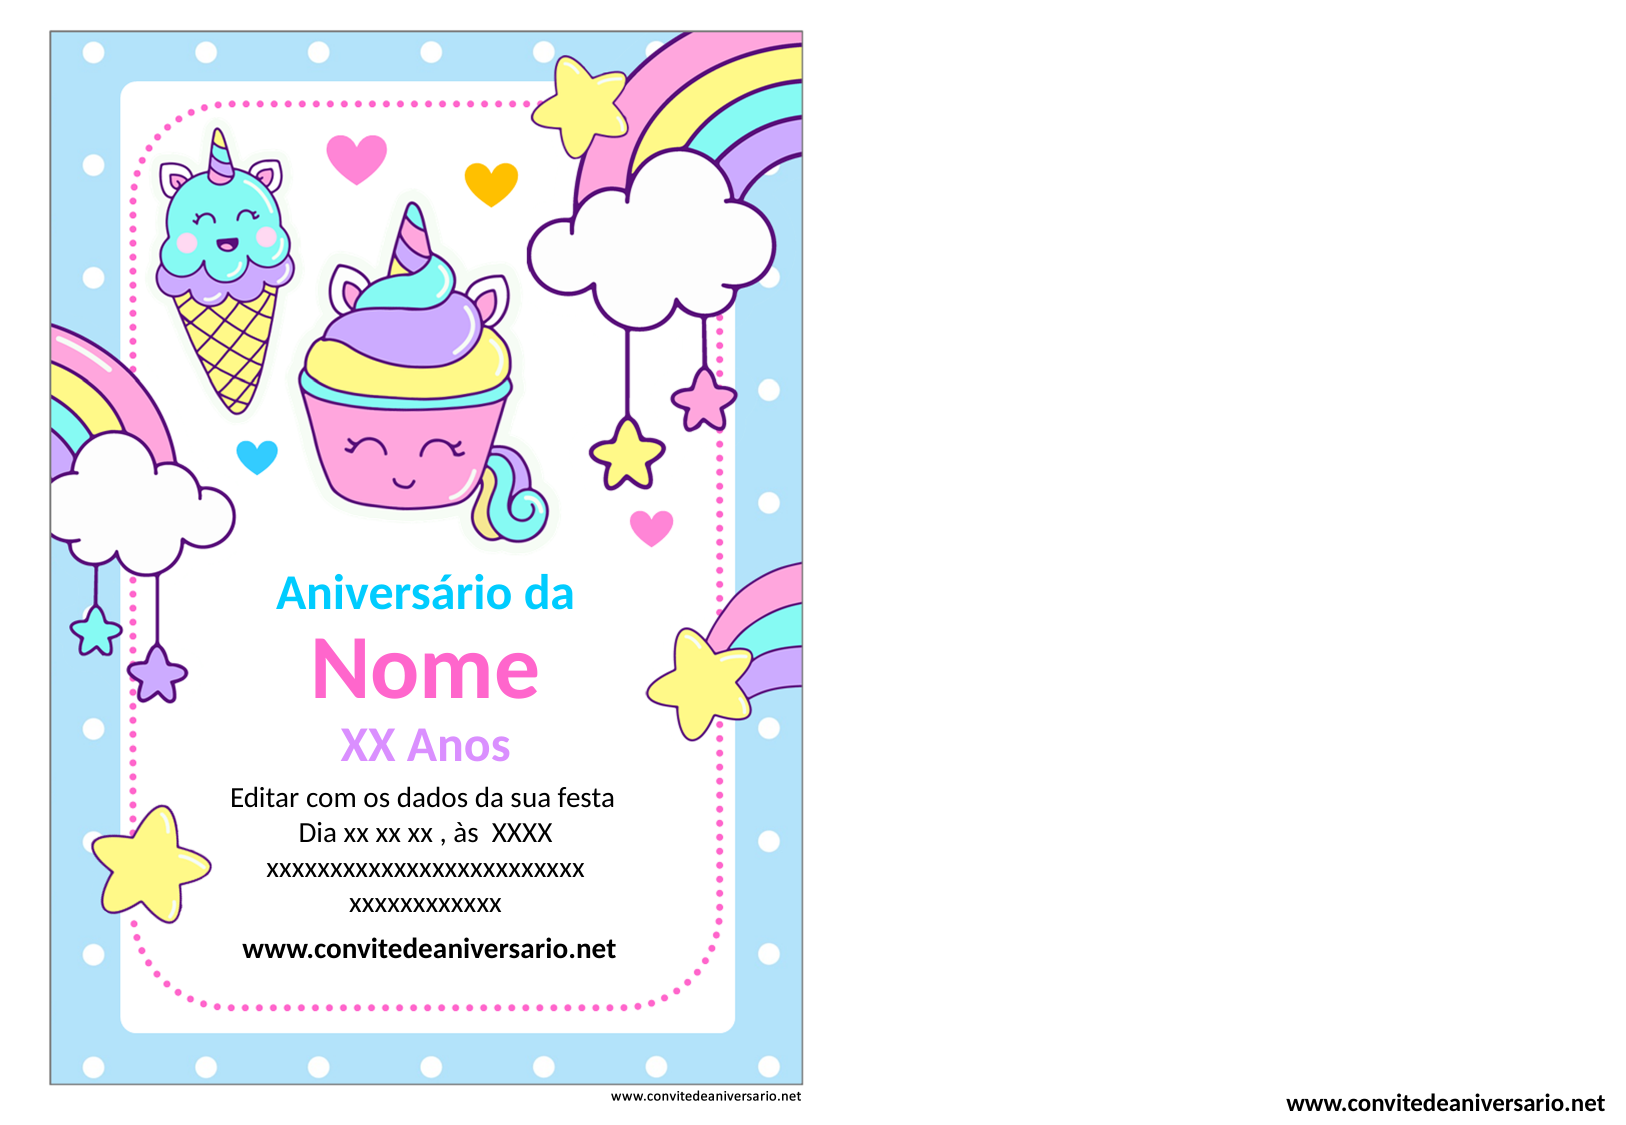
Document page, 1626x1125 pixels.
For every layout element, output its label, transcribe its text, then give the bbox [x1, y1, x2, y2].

text_box www.convitedeaniversario.net [1271, 1079, 1622, 1125]
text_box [27, 16, 825, 1109]
